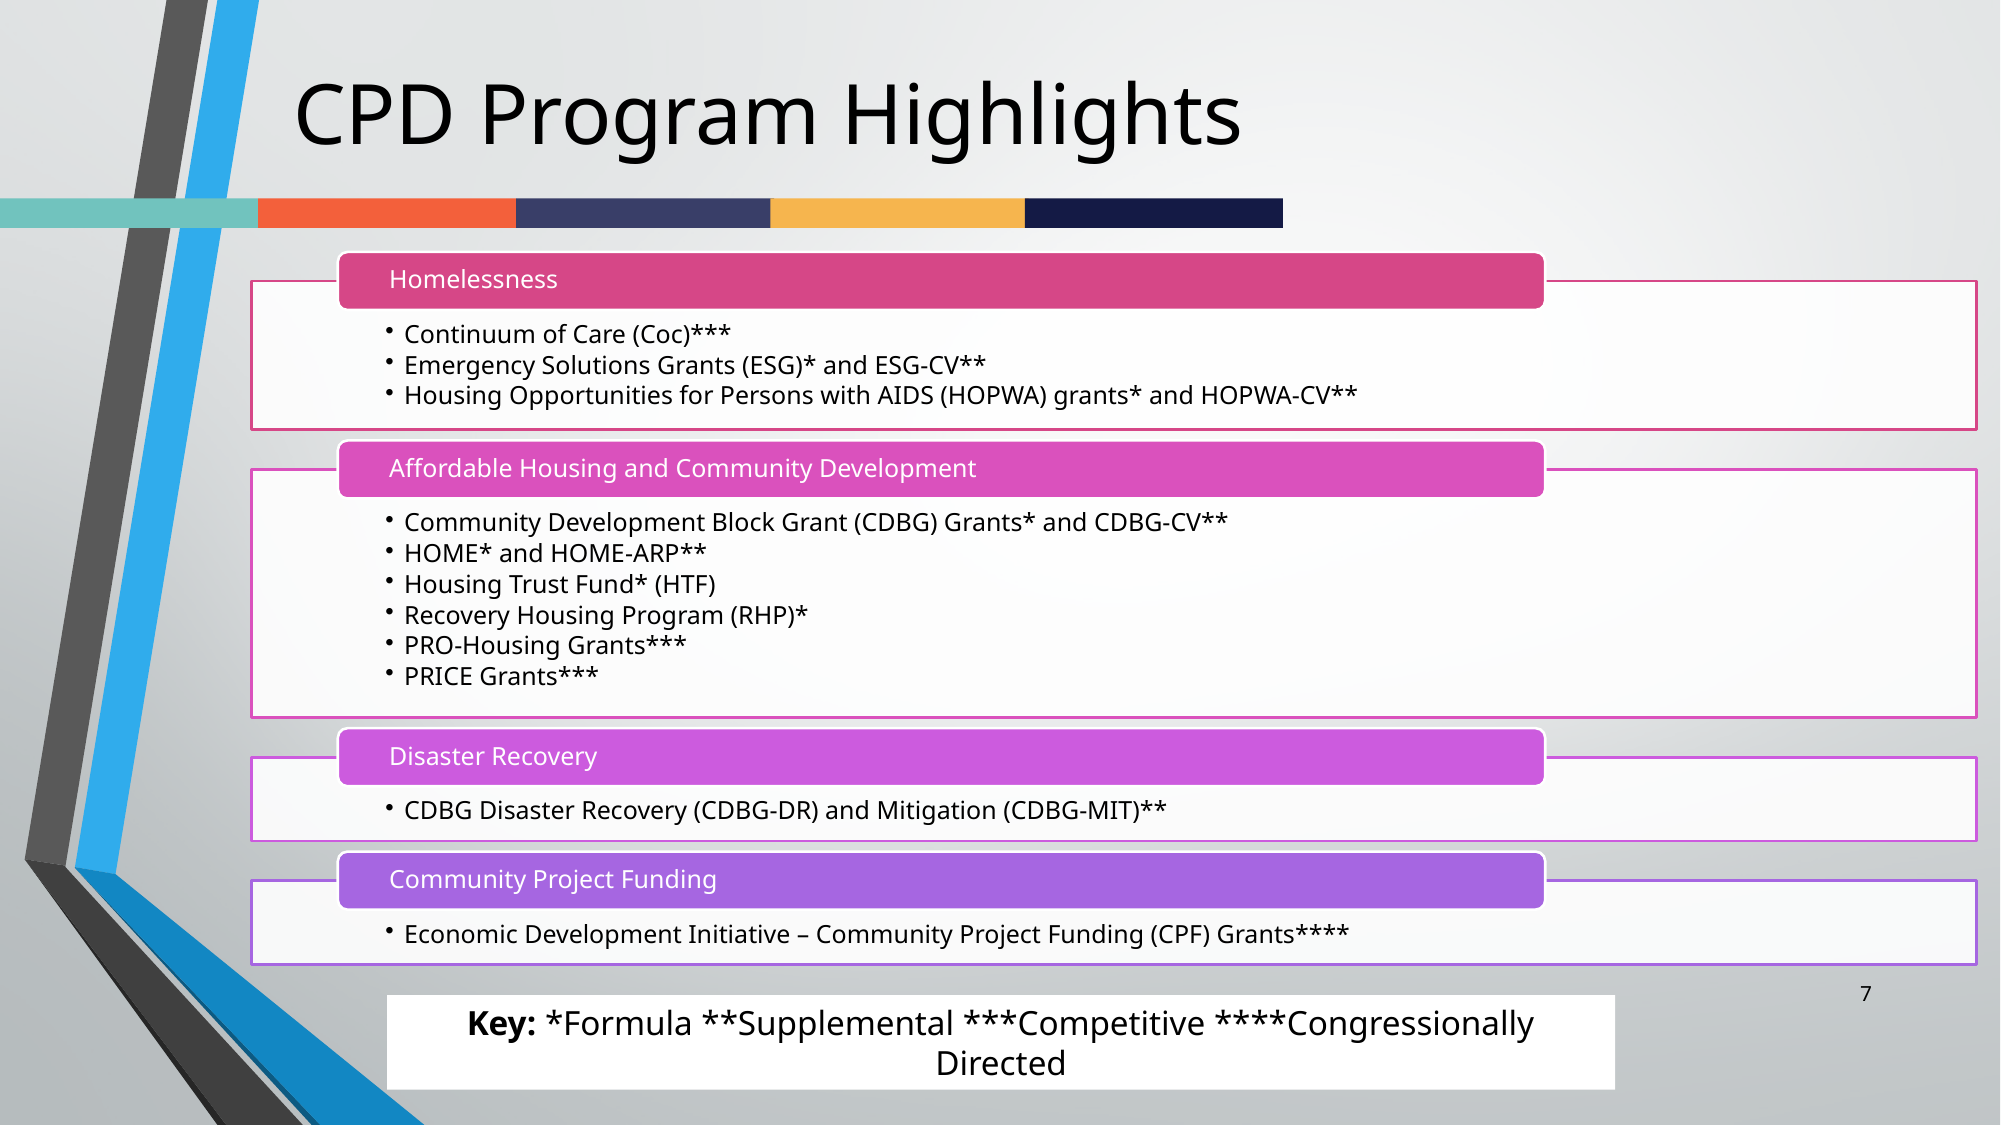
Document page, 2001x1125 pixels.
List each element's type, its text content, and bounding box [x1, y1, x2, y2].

text_box Key: *Formula **Supplemental ***Competitive ****Congressionally Directed [387, 995, 1616, 1090]
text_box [251, 251, 1977, 966]
text_box CPD Program Highlights [278, 53, 1263, 169]
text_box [0, 198, 1284, 229]
slide_number 7 [1796, 966, 1887, 1025]
